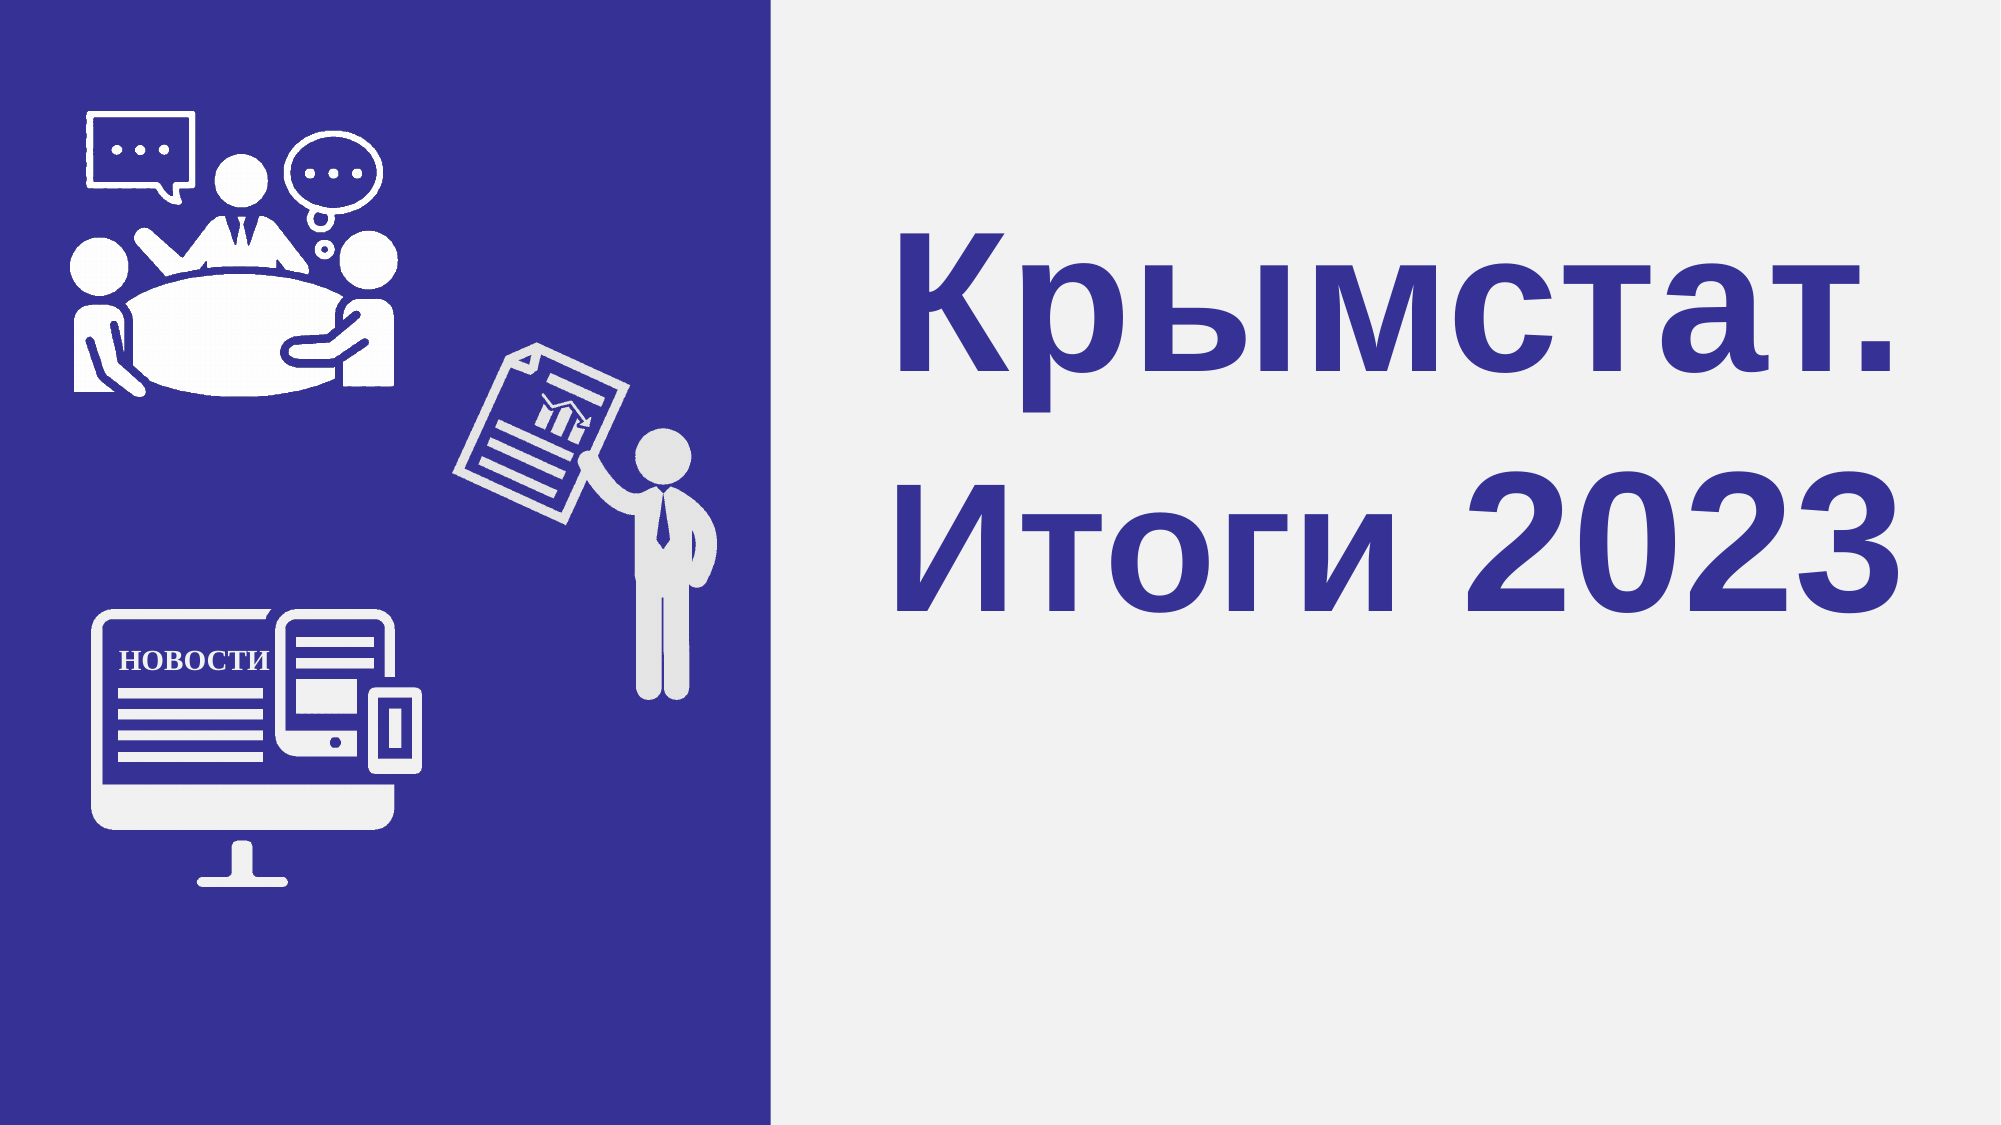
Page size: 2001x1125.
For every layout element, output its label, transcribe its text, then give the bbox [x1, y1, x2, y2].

text_box Крымстат. Итоги 2023 [791, 164, 2000, 660]
picture [451, 342, 717, 700]
picture [70, 111, 398, 397]
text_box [91, 609, 422, 887]
text_box [0, 0, 772, 1125]
